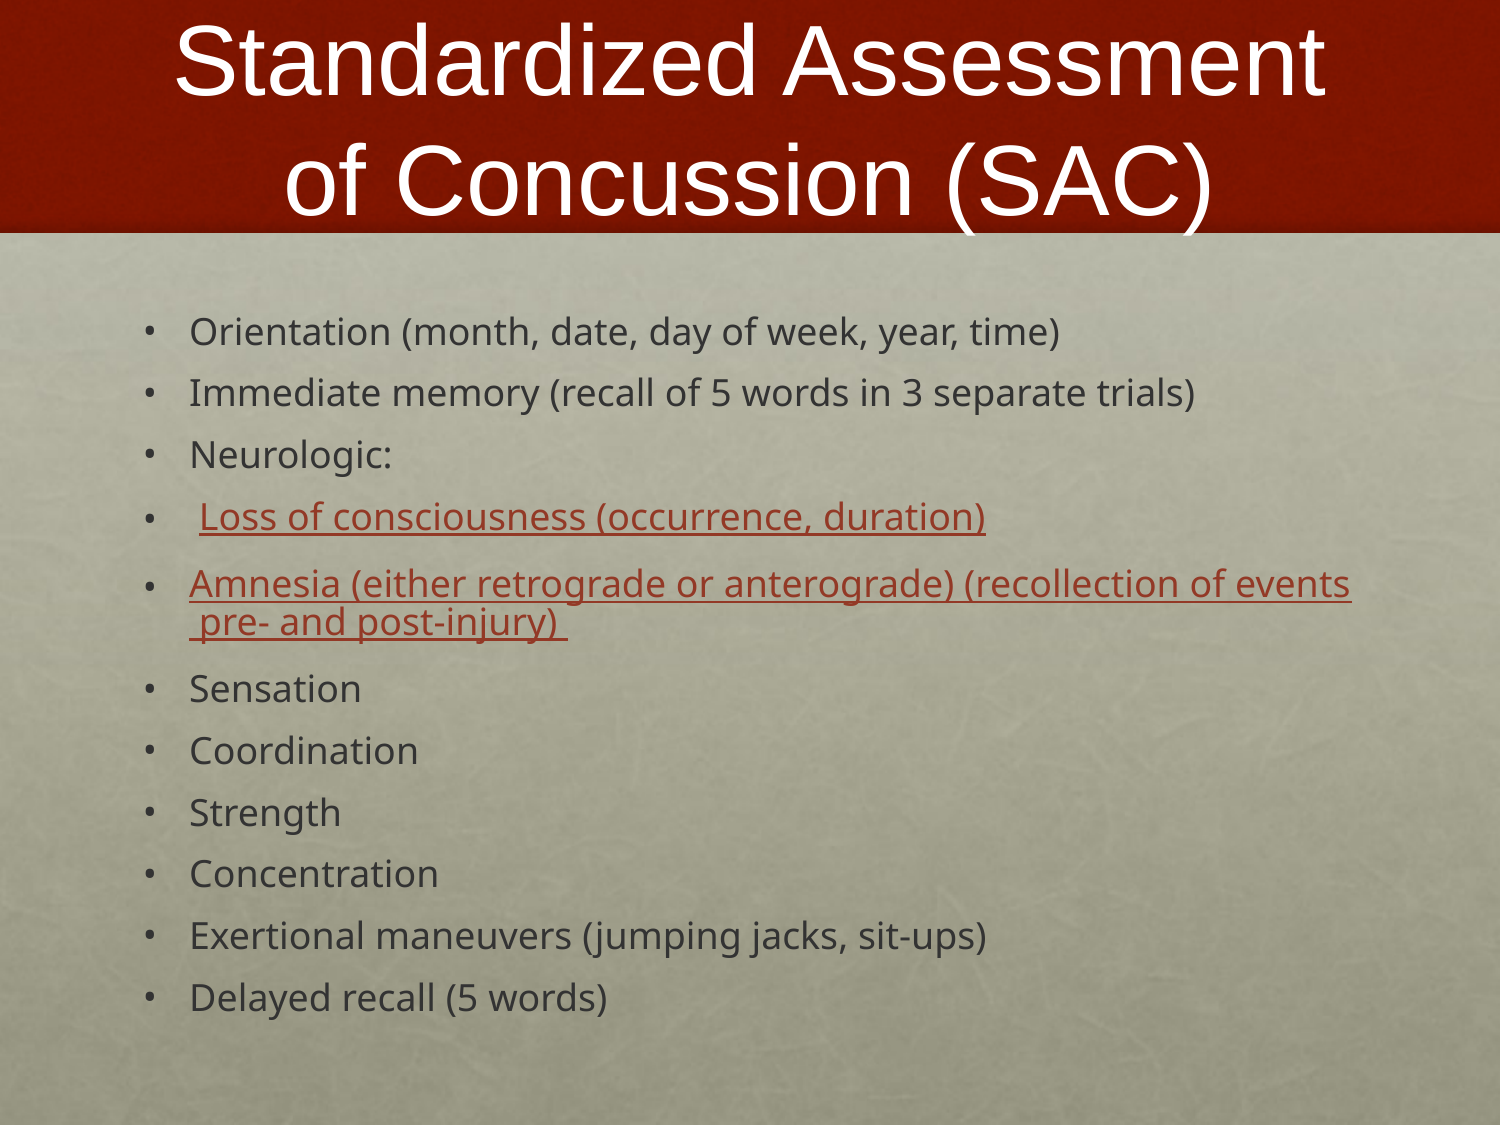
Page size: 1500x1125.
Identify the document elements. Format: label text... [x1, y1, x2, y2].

title Standardized Assessment of Concussion (SAC) [127, 10, 1372, 221]
picture [0, 214, 1500, 1125]
list Orientation (month, date, day of week, year, time) Immediate memory (recall of 5 words in 3 separate trials) Neurologic: Loss of consciousness (occurrence, duration) Amnesia (either retrograde or anterograde) (recollection of events pre- and post-injury) Sensation Coordination Strength Concentration Exertional maneuvers (jumping jacks, sit-ups) Delayed recall (5 words) [127, 299, 1372, 1125]
